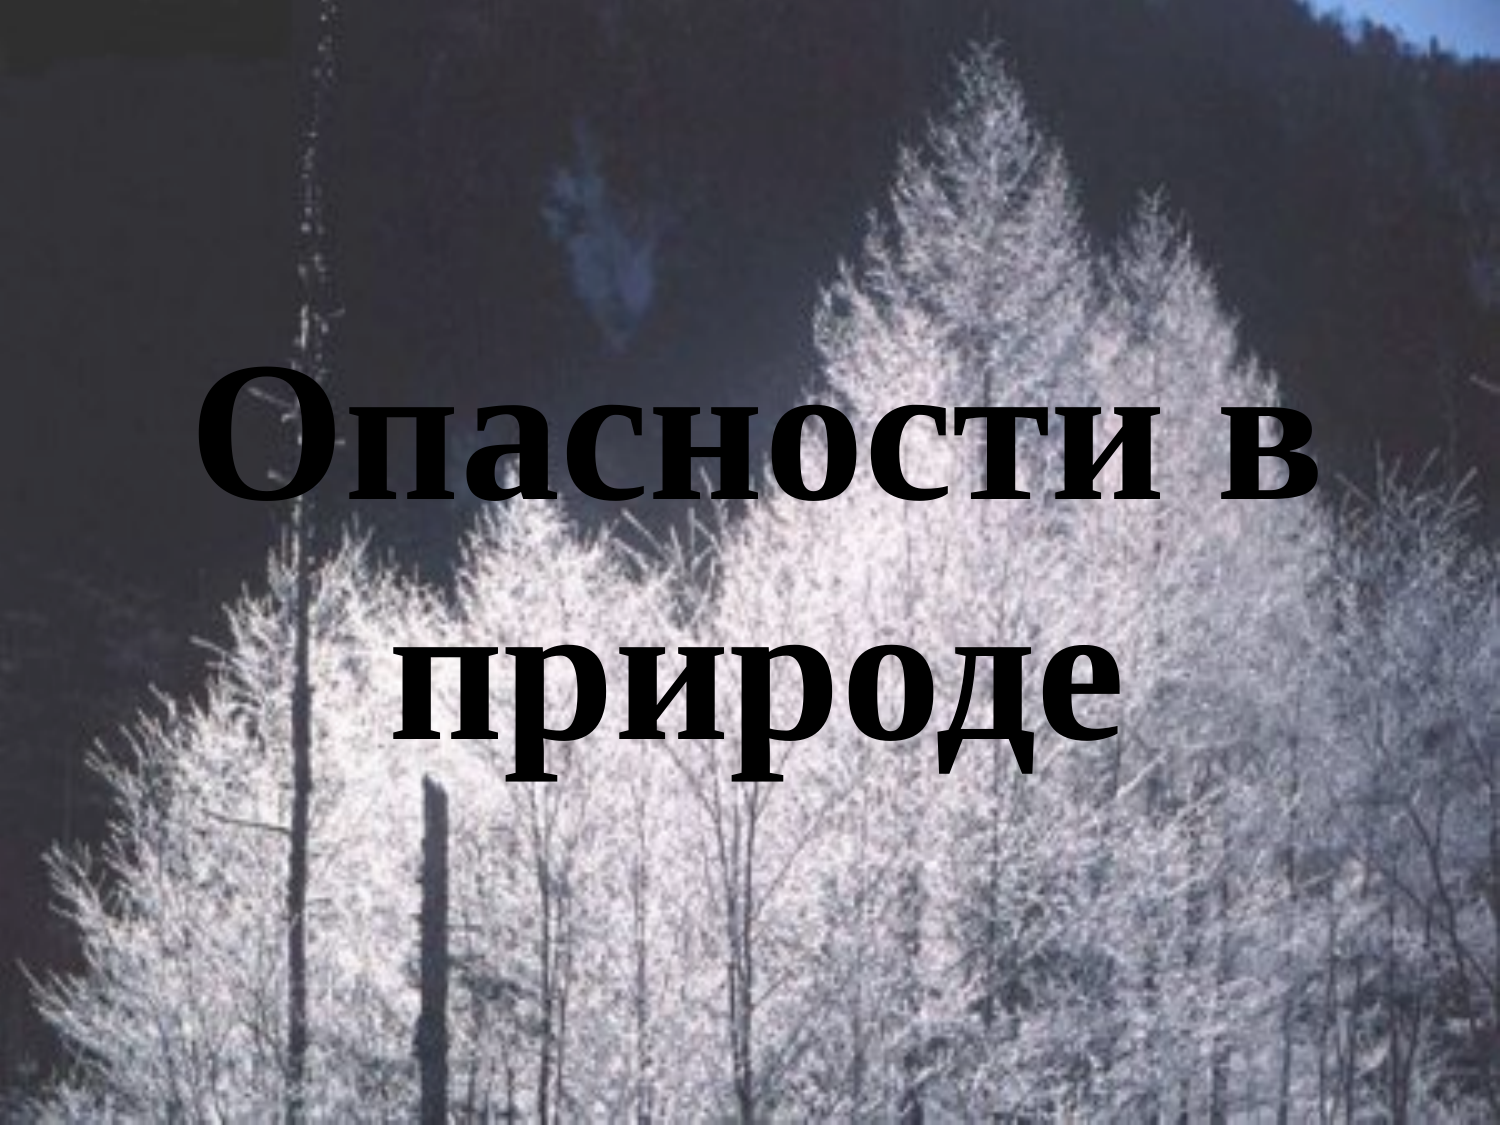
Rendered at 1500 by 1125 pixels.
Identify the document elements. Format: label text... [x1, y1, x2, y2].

text_box Ни в коем случае нельзя тушить водой включенные в сеть электроприборы и горящие провода! [0, 0, 1500, 1125]
title Опасности в природе [82, 445, 1432, 633]
